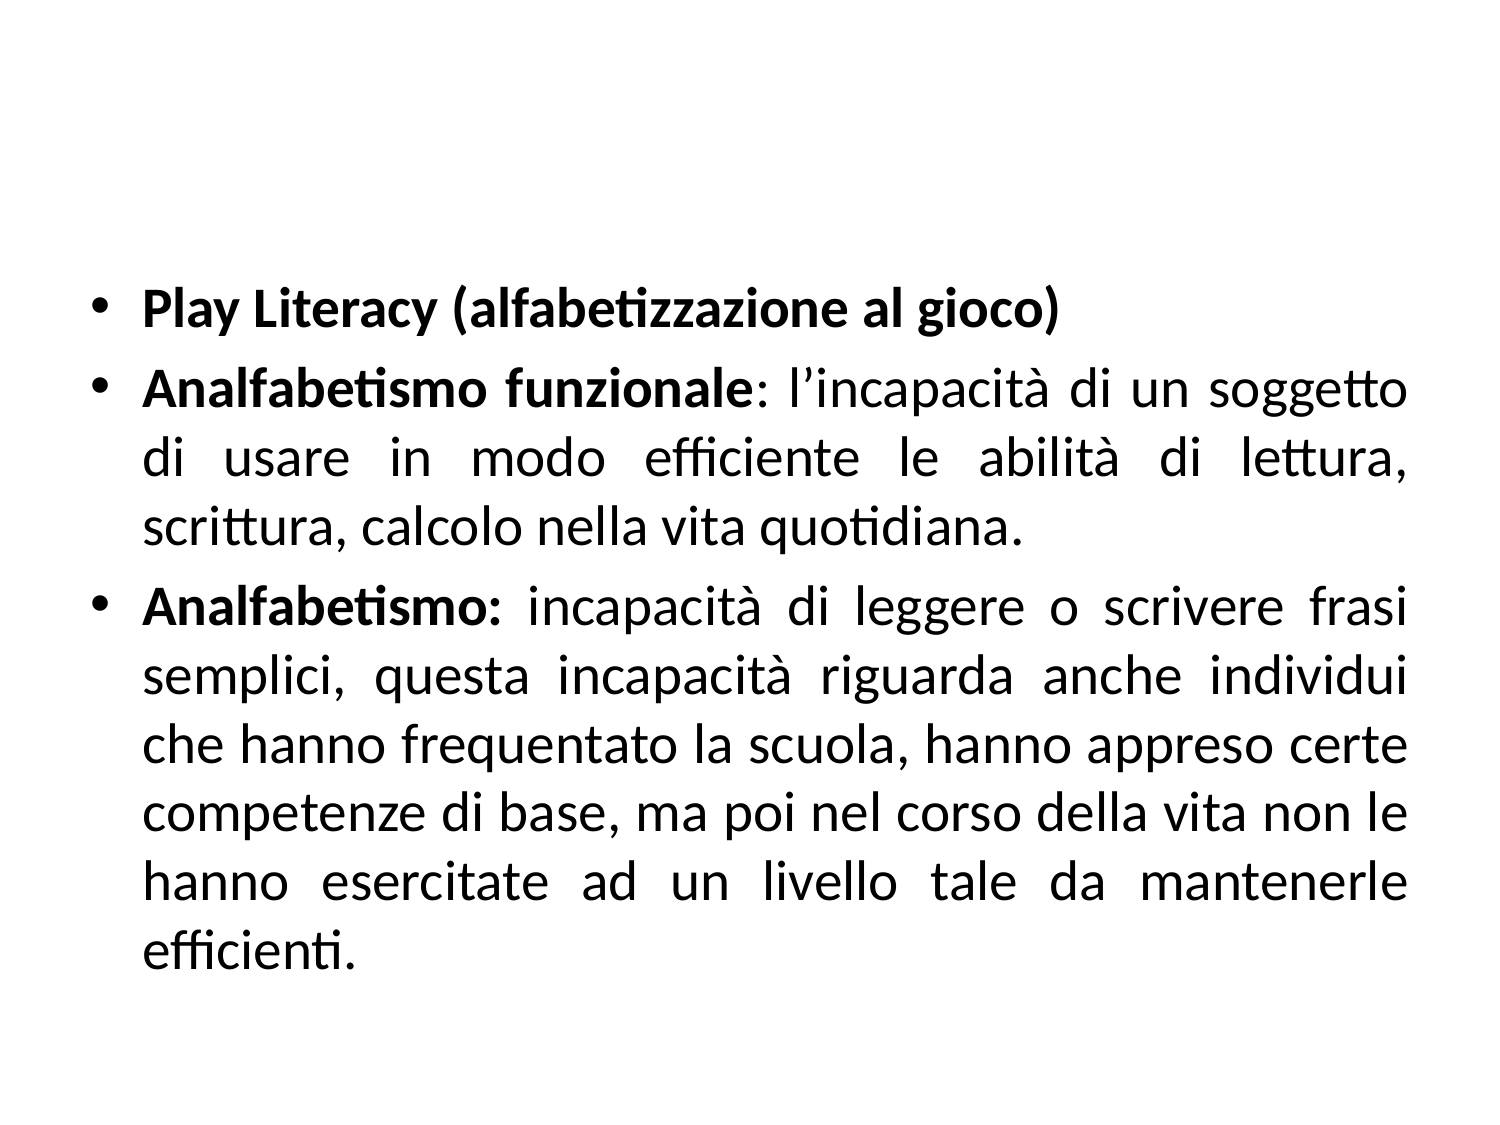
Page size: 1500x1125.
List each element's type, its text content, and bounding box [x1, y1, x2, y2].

list Play Literacy (alfabetizzazione al gioco) Analfabetismo funzionale: l’incapacità di un soggetto di usare in modo efficiente le abilità di lettura, scrittura, calcolo nella vita quotidiana. Analfabetismo: incapacità di leggere o scrivere frasi semplici, questa incapacità riguarda anche individui che hanno frequentato la scuola, hanno appreso certe competenze di base, ma poi nel corso della vita non le hanno esercitate ad un livello tale da mantenerle efficienti. [75, 262, 1425, 1005]
